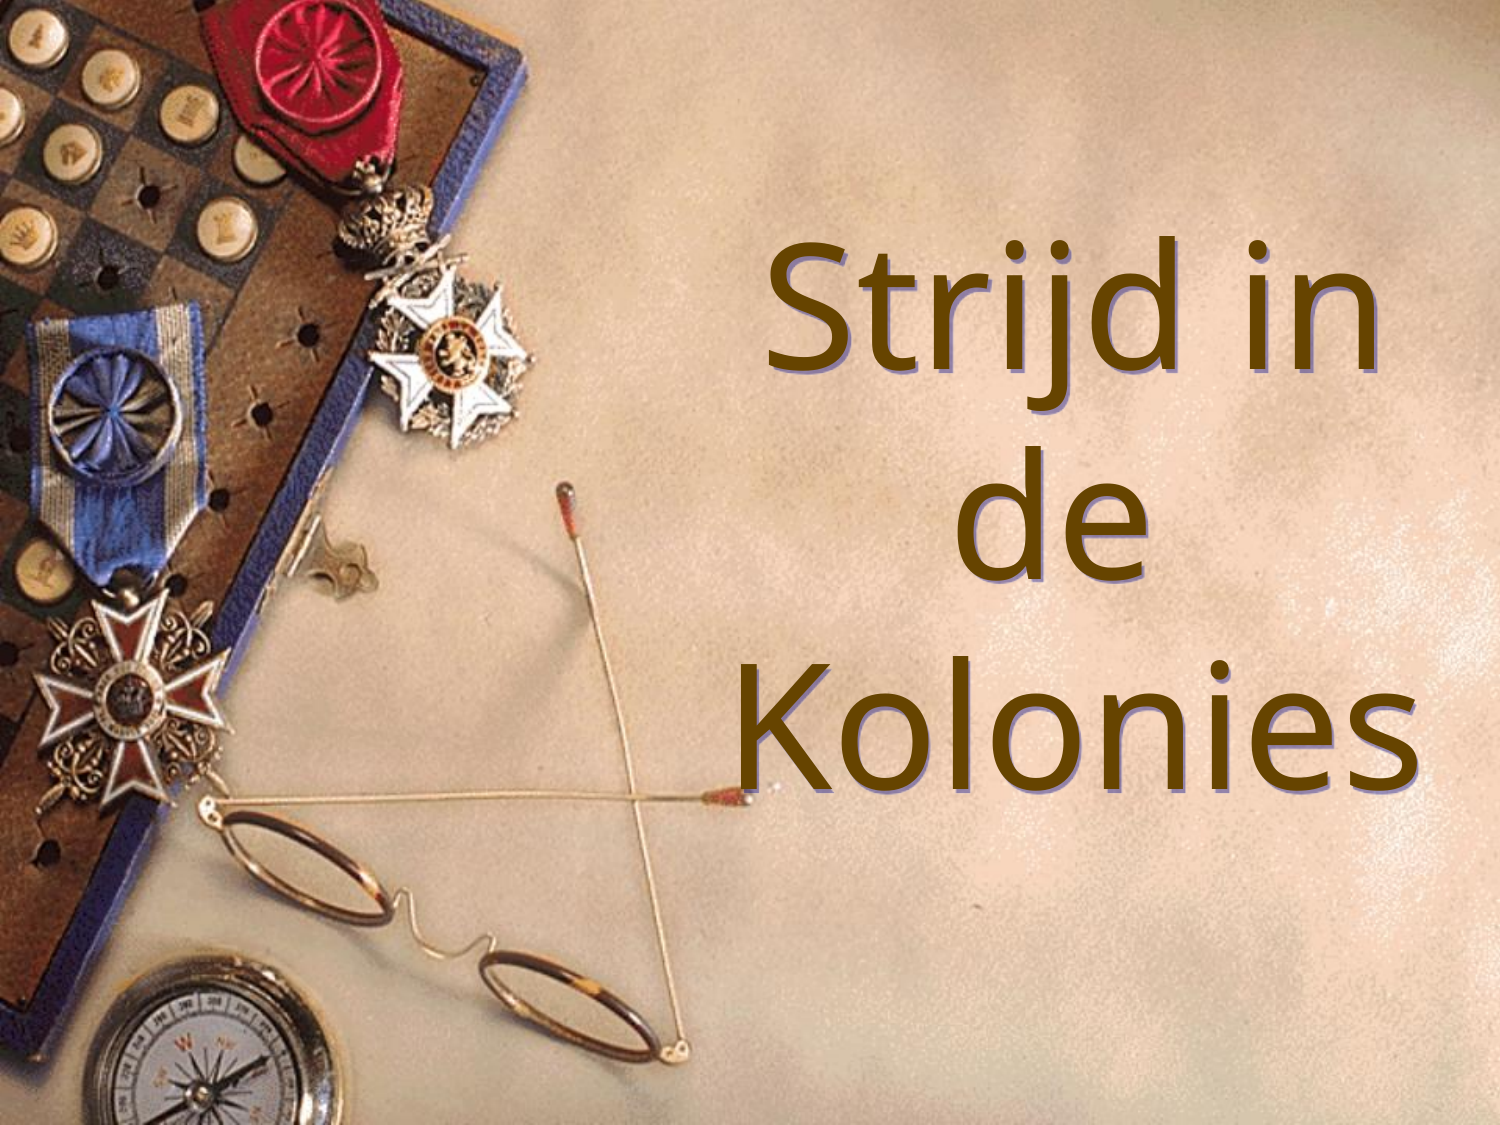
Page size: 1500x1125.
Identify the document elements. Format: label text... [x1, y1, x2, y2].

title Strijd in de Kolonies [662, 187, 1488, 863]
picture [0, 0, 1500, 1125]
